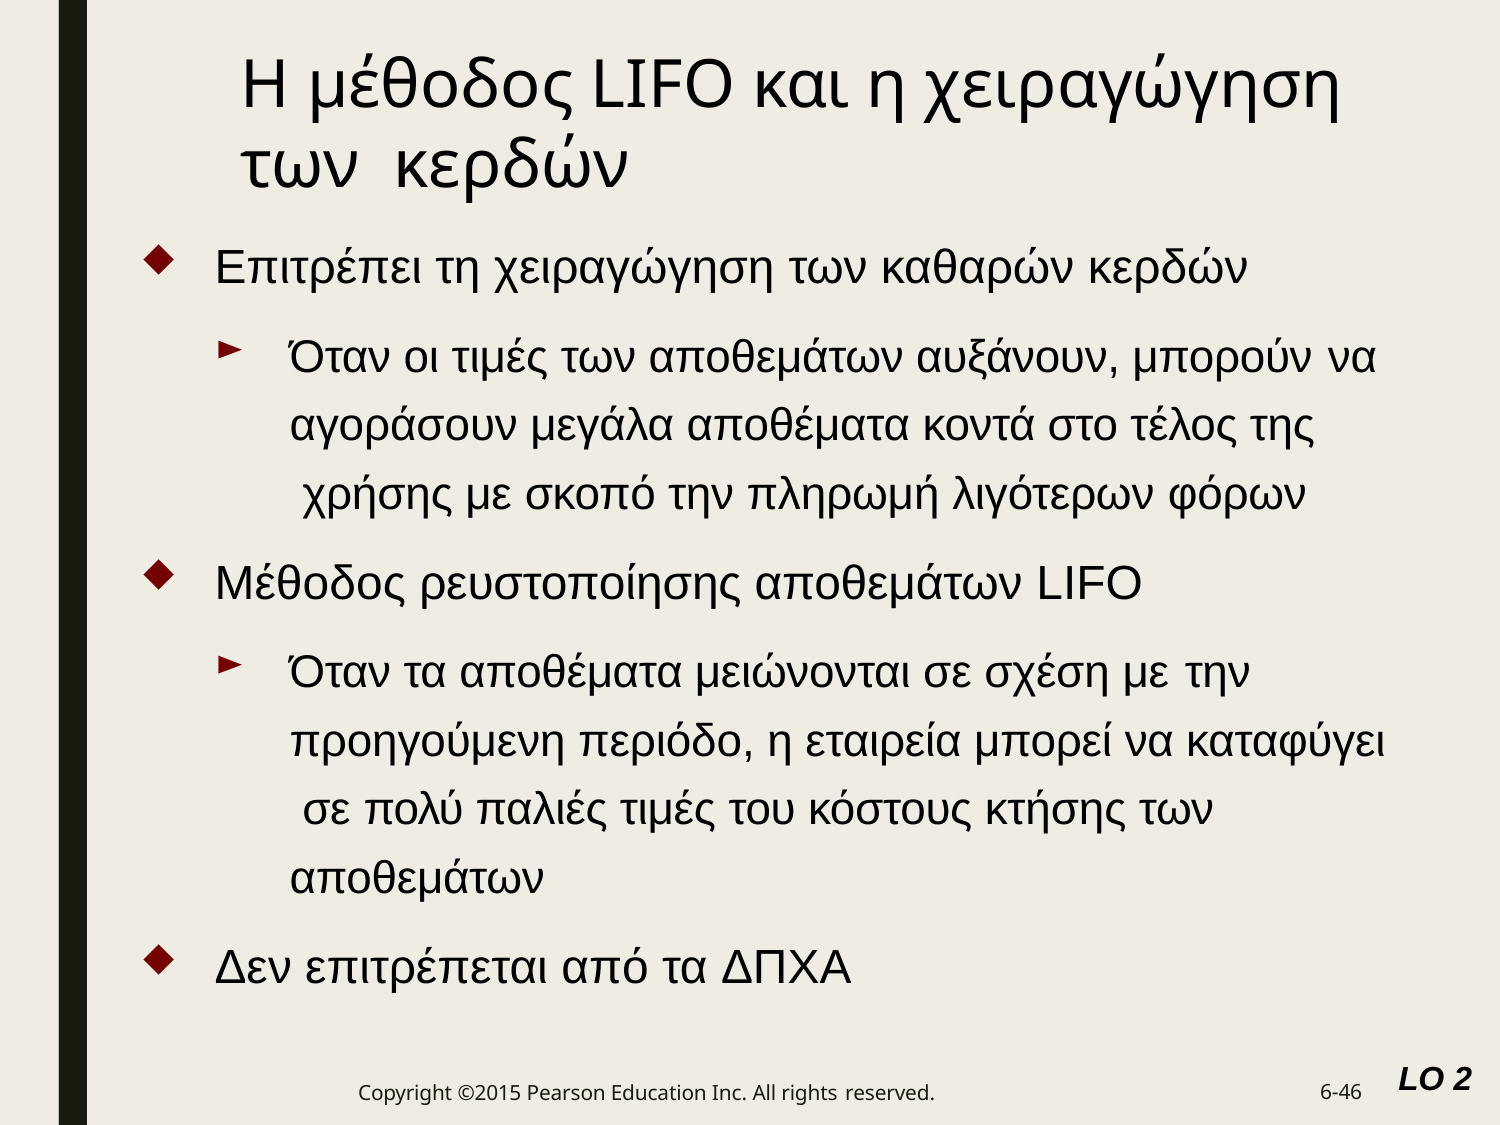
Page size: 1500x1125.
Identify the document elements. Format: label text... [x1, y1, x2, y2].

footer Copyright ©2015 Pearson Education Inc. All rights reserved. [355, 765, 1129, 1125]
text_box Επιτρέπει τη χειραγώγηση των καθαρών κερδών Όταν οι τιμές των αποθεμάτων αυξάνουν, μπορούν να αγοράσουν μεγάλα αποθέματα κοντά στο τέλος της χρήσης με σκοπό την πληρωμή λιγότερων φόρων Μέθοδος ρευστοποίησης αποθεμάτων LIFO Όταν τα αποθέματα μειώνονται σε σχέση με την προηγούμενη περιόδο, η εταιρεία μπορεί να καταφύγει σε πολύ παλιές τιμές του κόστους κτήσης των αποθεμάτων Δεν επιτρέπεται από τα ΔΠΧΑ [138, 233, 1396, 994]
slide_number 6-46 [1165, 765, 1362, 1125]
text_box LO 2 [1396, 1058, 1475, 1097]
title Η μέθοδος LIFO και η χειραγώγηση των κερδών [176, 38, 1358, 229]
